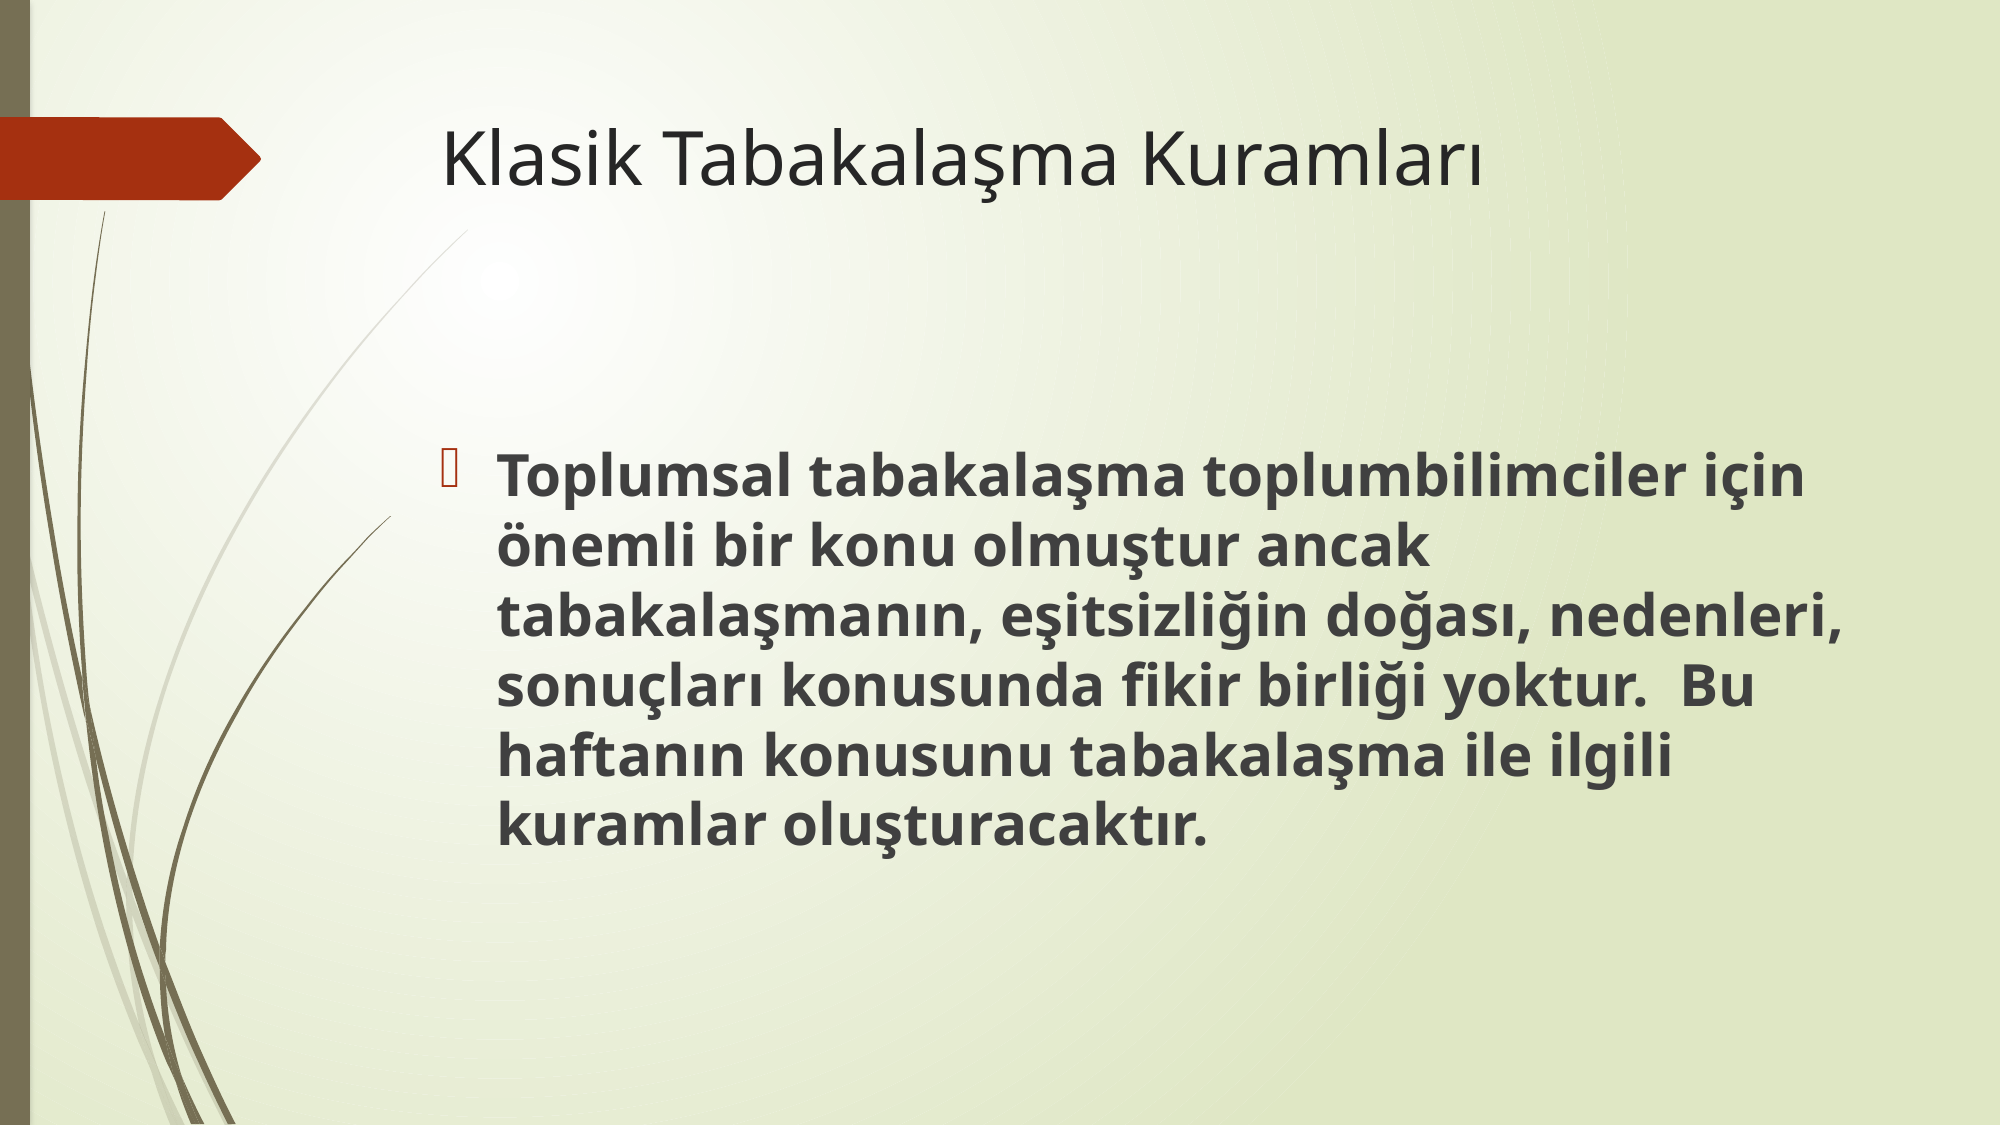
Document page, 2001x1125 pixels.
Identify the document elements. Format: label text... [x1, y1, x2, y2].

title Klasik Tabakalaşma Kuramları [425, 102, 1888, 313]
list Toplumsal tabakalaşma toplumbilimciler için önemli bir konu olmuştur ancak tabakalaşmanın, eşitsizliğin doğası, nedenleri, sonuçları konusunda fikir birliği yoktur. Bu haftanın konusunu tabakalaşma ile ilgili kuramlar oluşturacaktır. [424, 350, 1888, 970]
